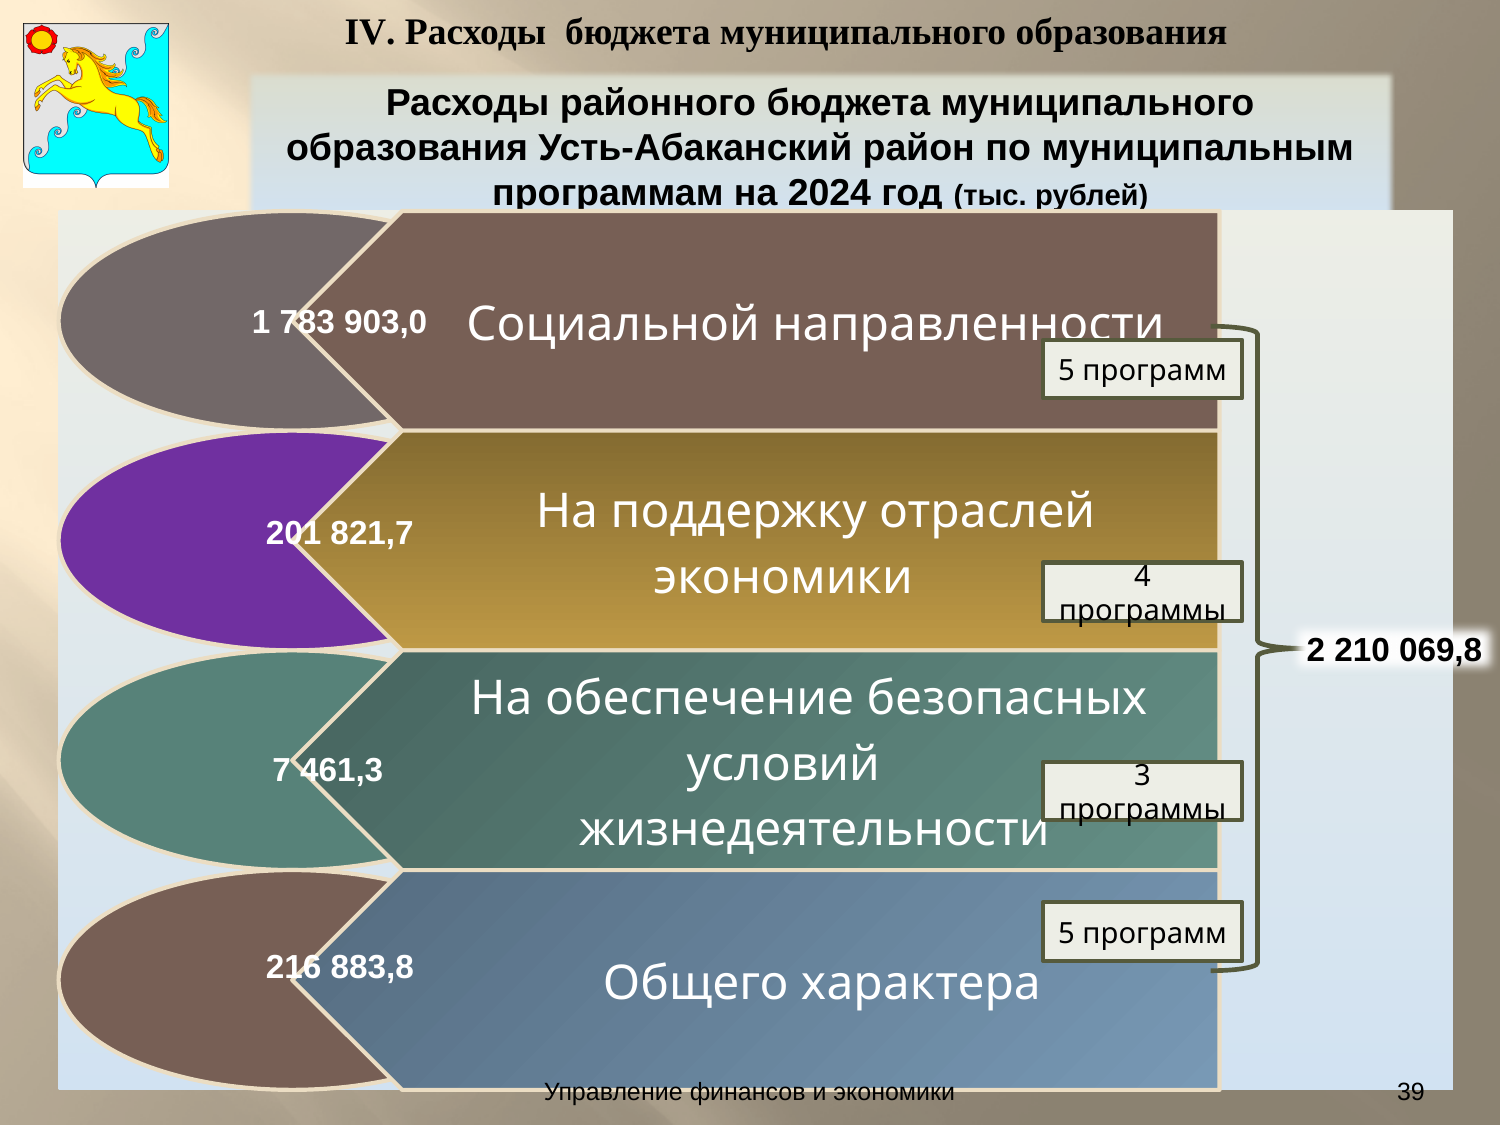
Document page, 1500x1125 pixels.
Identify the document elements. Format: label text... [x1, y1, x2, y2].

picture [23, 23, 169, 188]
text_box IV. Расходы бюджета муниципального образования [222, 0, 1360, 60]
text_box Расходы районного бюджета муниципального образования Усть-Абаканский район по муниципальным программам на 2024 год (тыс. рублей) [254, 79, 1388, 210]
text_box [58, 210, 1454, 1091]
